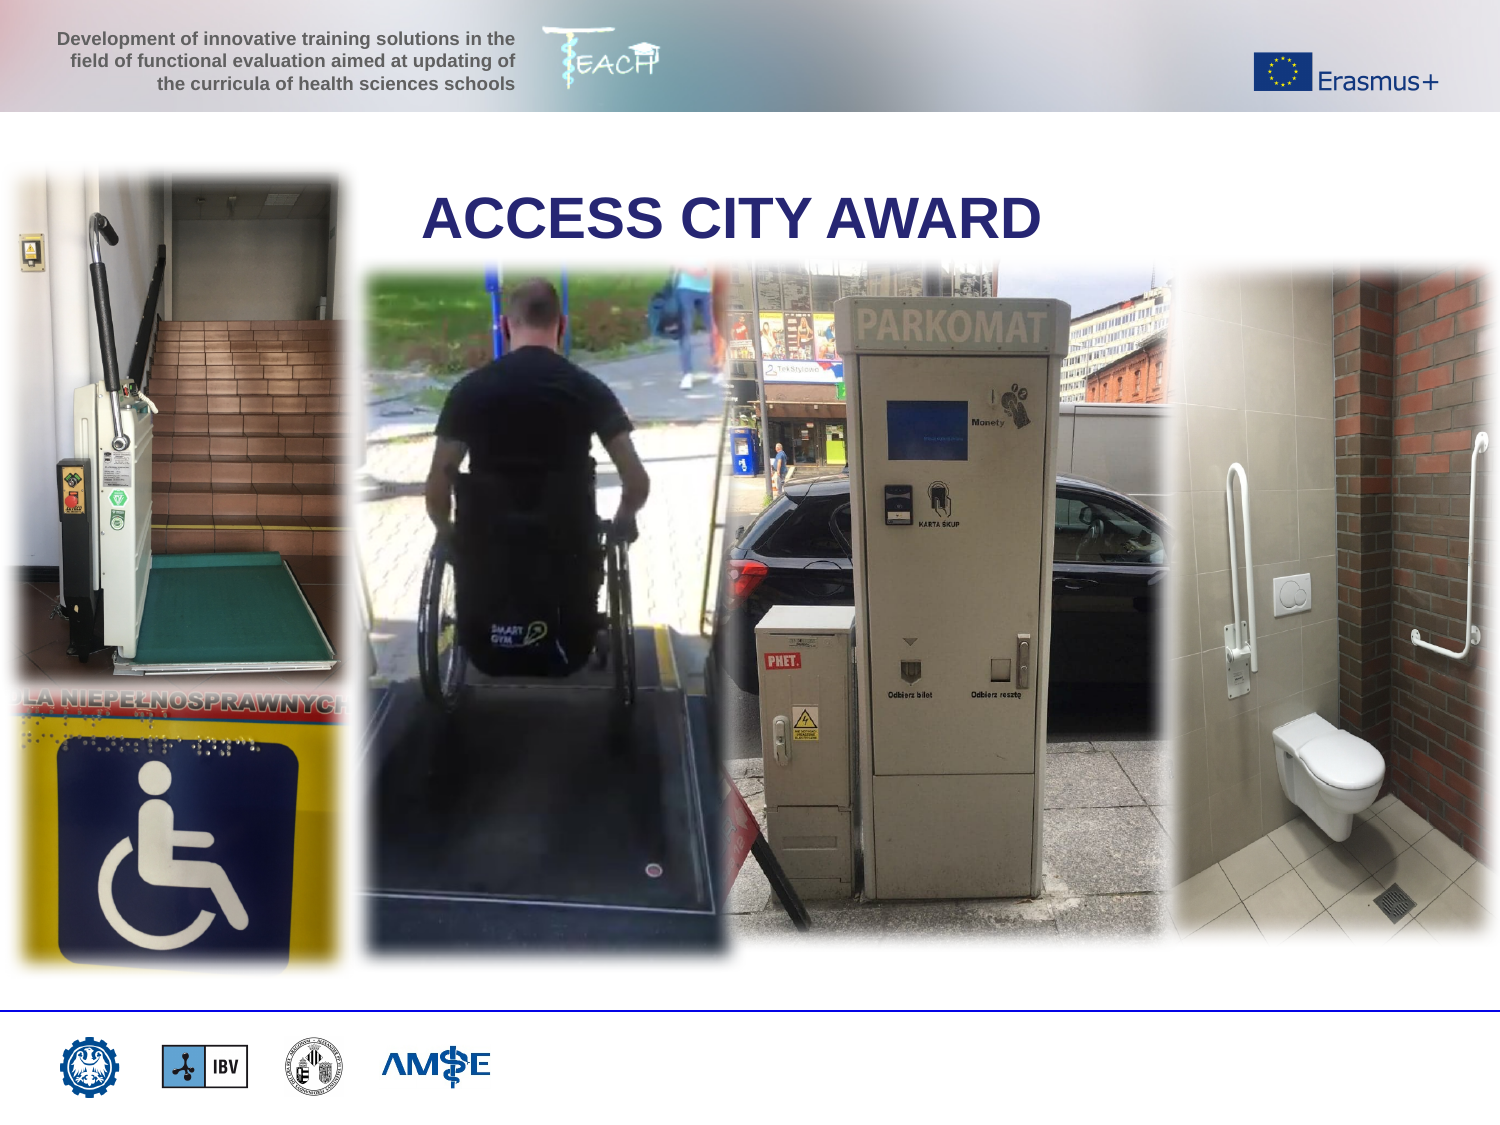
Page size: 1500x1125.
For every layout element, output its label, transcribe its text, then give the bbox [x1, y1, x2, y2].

picture [0, 160, 1500, 980]
picture [284, 1036, 344, 1097]
picture [379, 1044, 491, 1089]
picture [53, 1035, 126, 1099]
text_box ACCESS CITY AWARD [365, 172, 1400, 253]
picture [161, 1044, 249, 1089]
picture [0, 1, 1500, 112]
